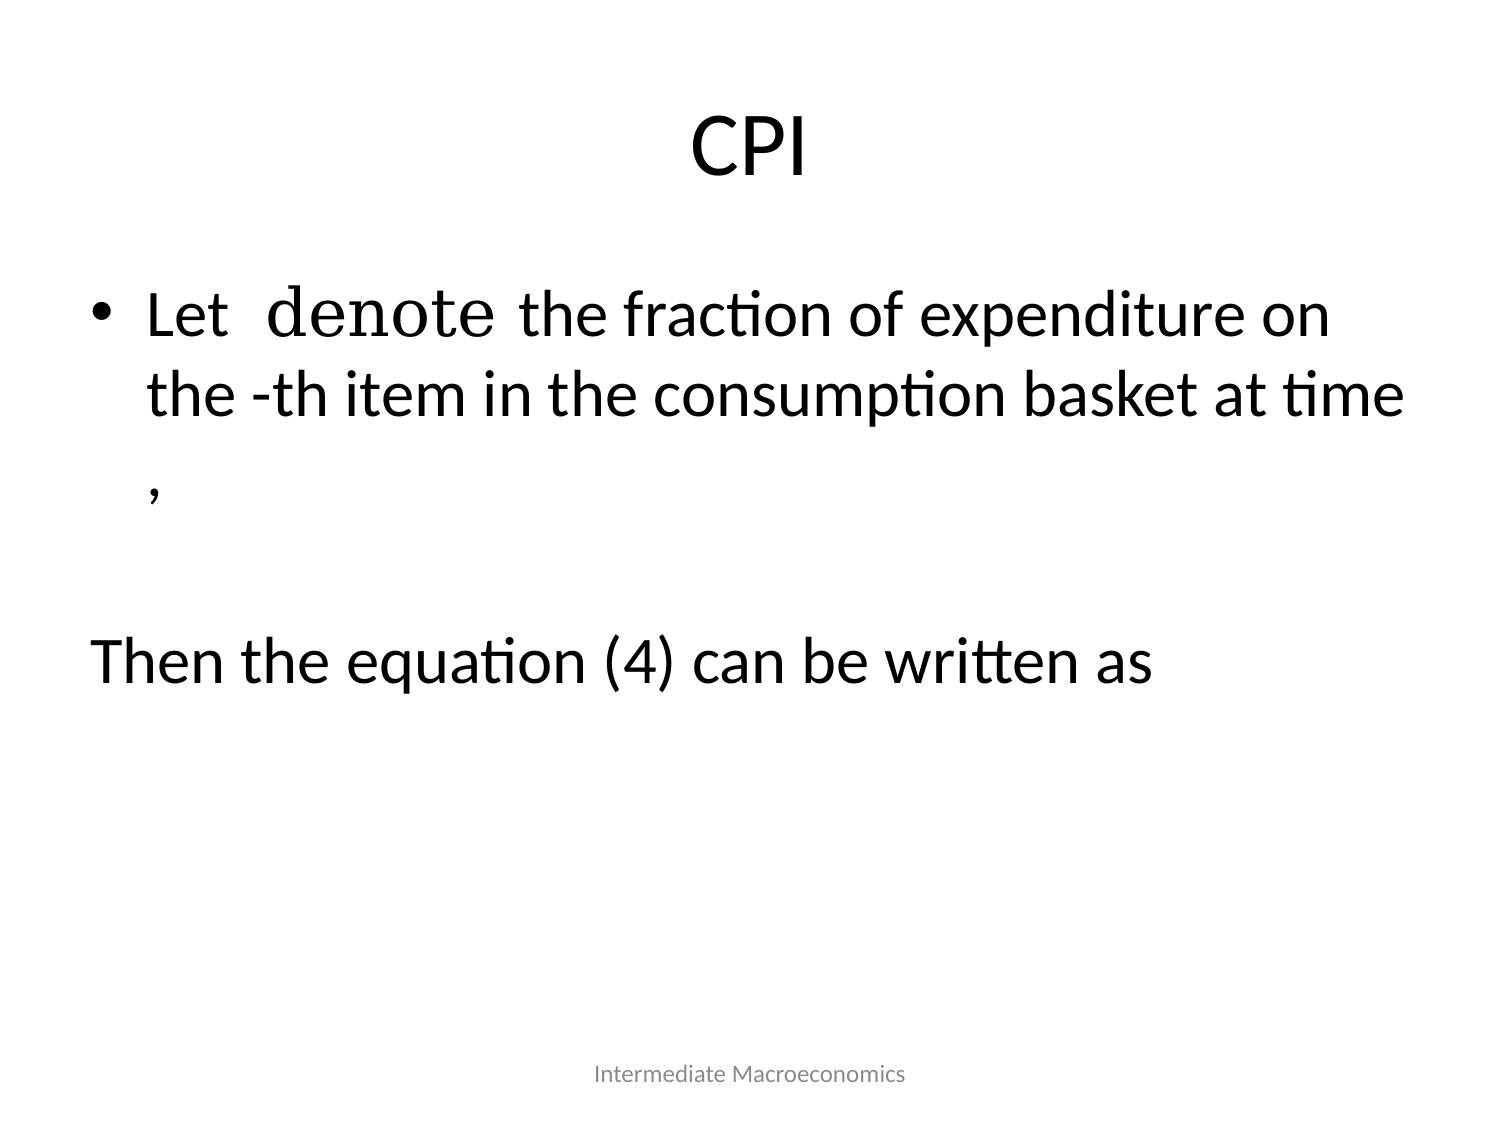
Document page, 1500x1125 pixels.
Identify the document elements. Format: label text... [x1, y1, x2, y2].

footer Intermediate Macroeconomics [512, 1042, 988, 1103]
title CPI [75, 45, 1425, 233]
